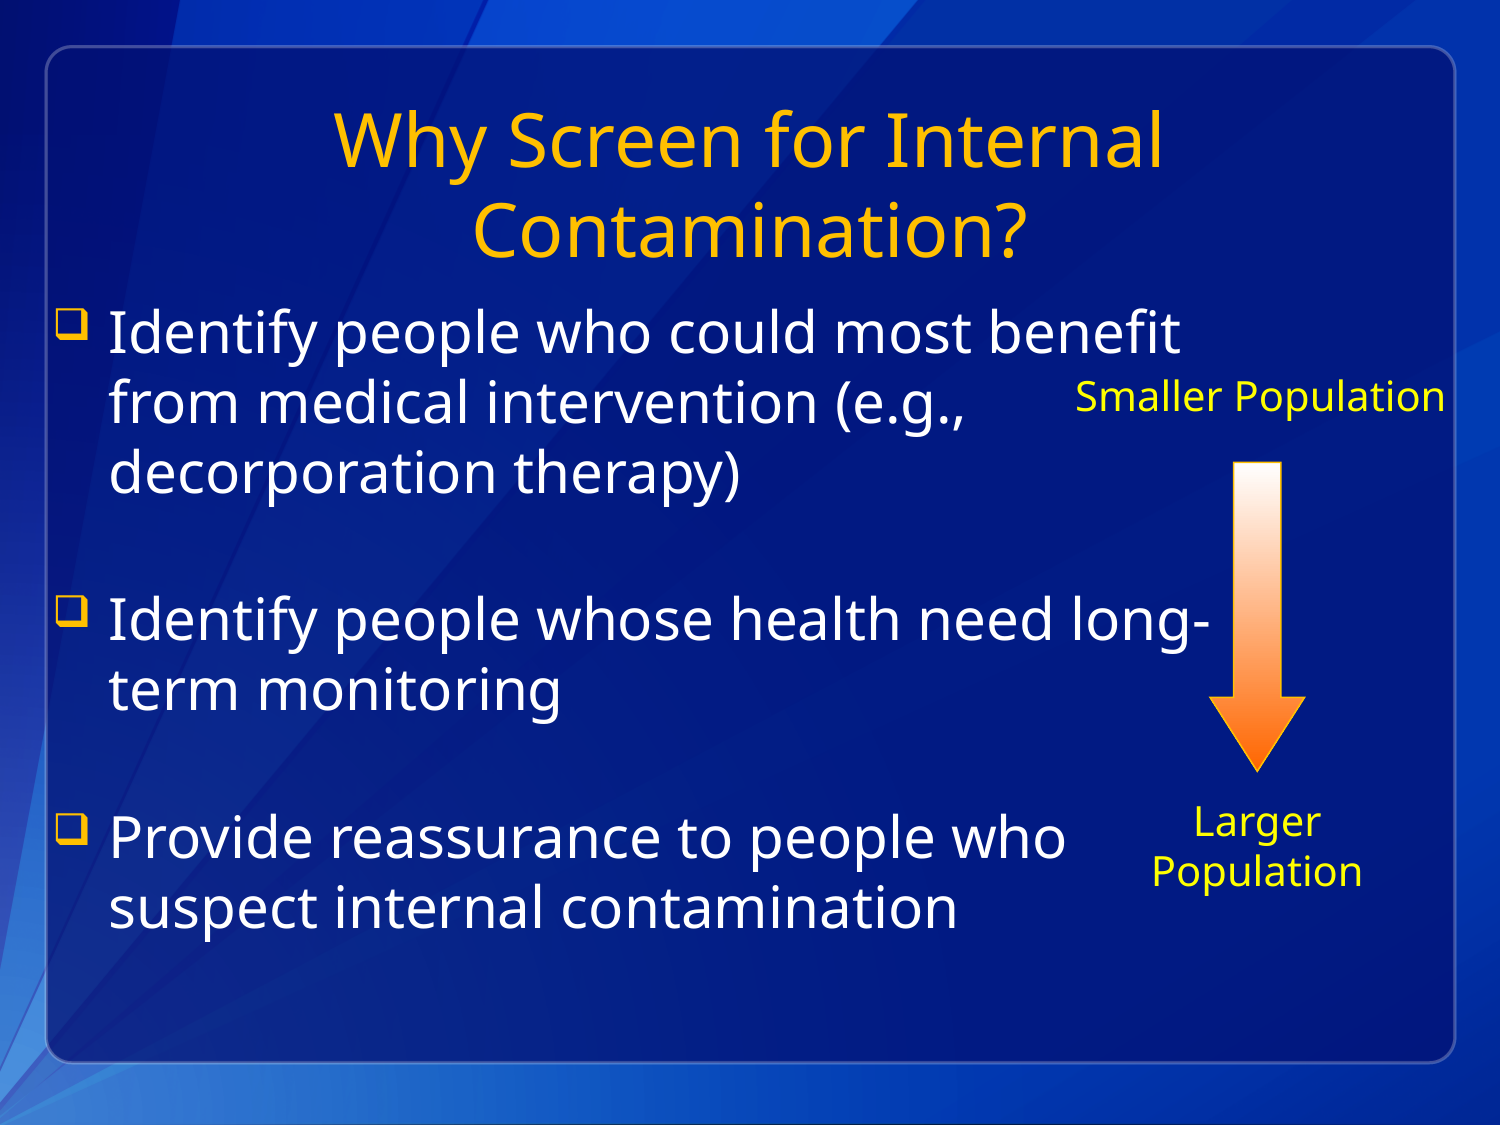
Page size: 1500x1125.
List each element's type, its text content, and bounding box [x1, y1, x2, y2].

title Why Screen for Internal Contamination? [112, 85, 1388, 273]
text_box Larger Population [1071, 787, 1444, 903]
text_box Smaller Population [1051, 362, 1471, 428]
picture [0, 0, 1500, 1125]
text_box [1210, 462, 1305, 772]
list Identify people who could most benefit from medical intervention (e.g., decorporation therapy) Identify people whose health need long-term monitoring Provide reassurance to people who suspect internal contamination [37, 287, 1241, 1030]
